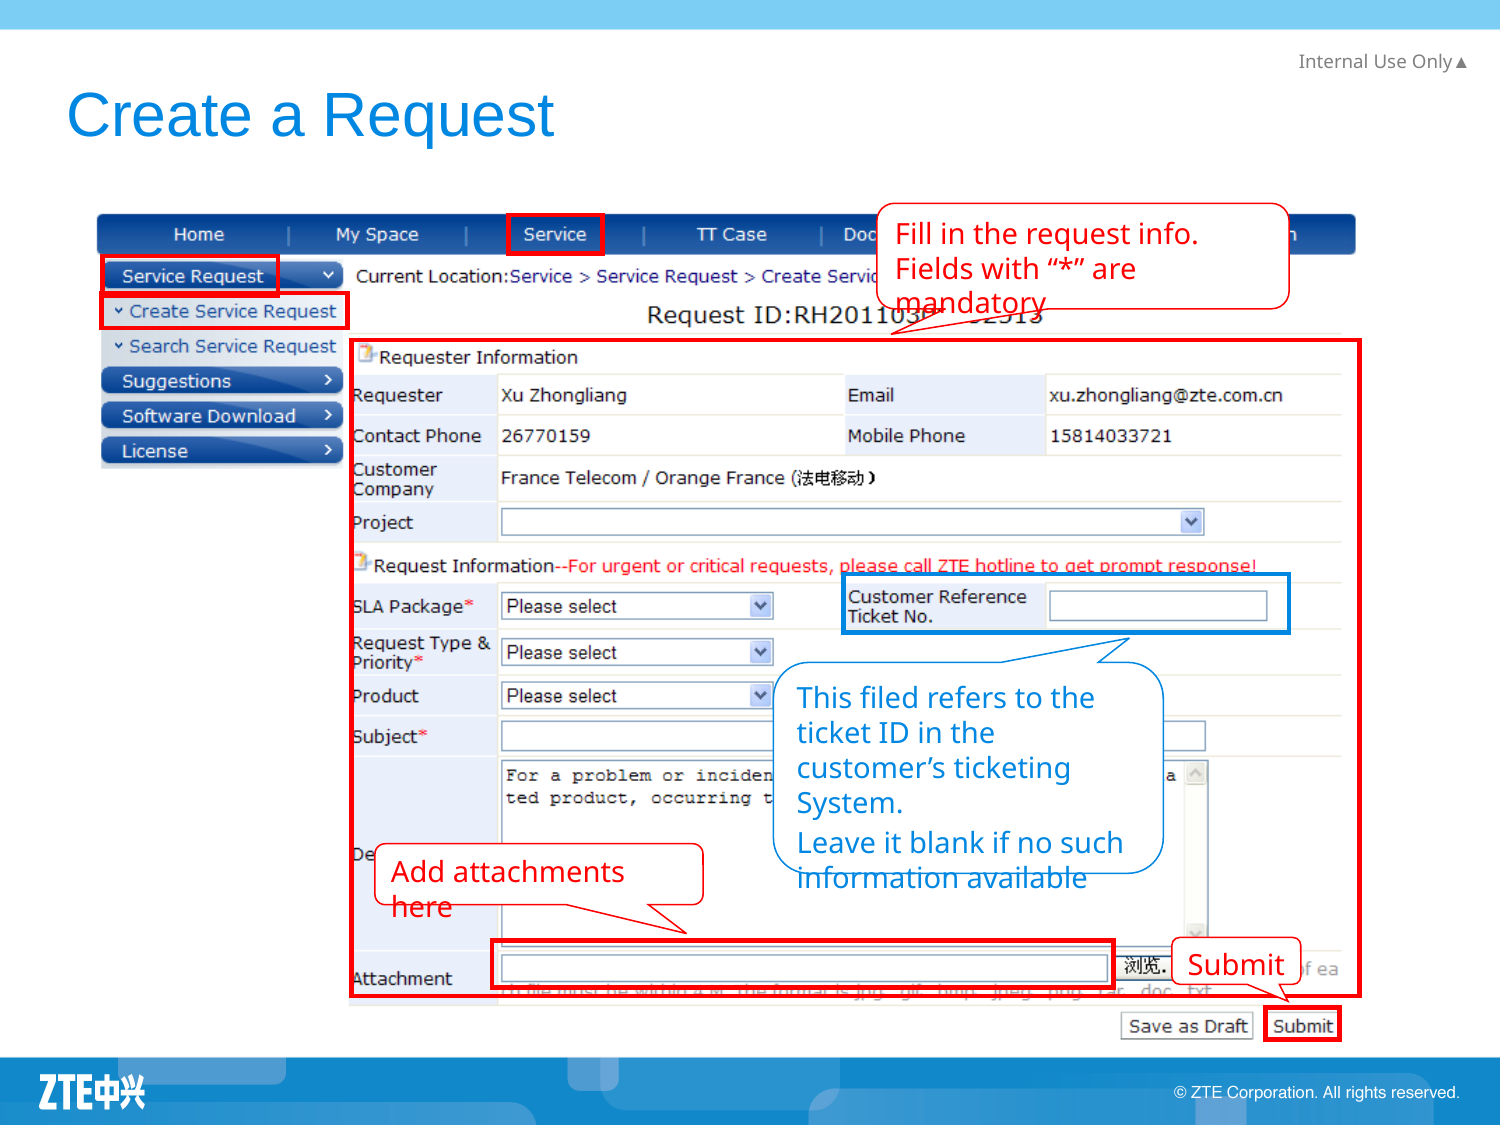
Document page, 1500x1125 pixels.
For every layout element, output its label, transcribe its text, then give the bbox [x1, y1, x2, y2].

text_box Fill in the request info. Fields with “*” are mandatory [881, 203, 1285, 209]
title Create a Request [51, 57, 1446, 165]
picture [0, 0, 1500, 1125]
